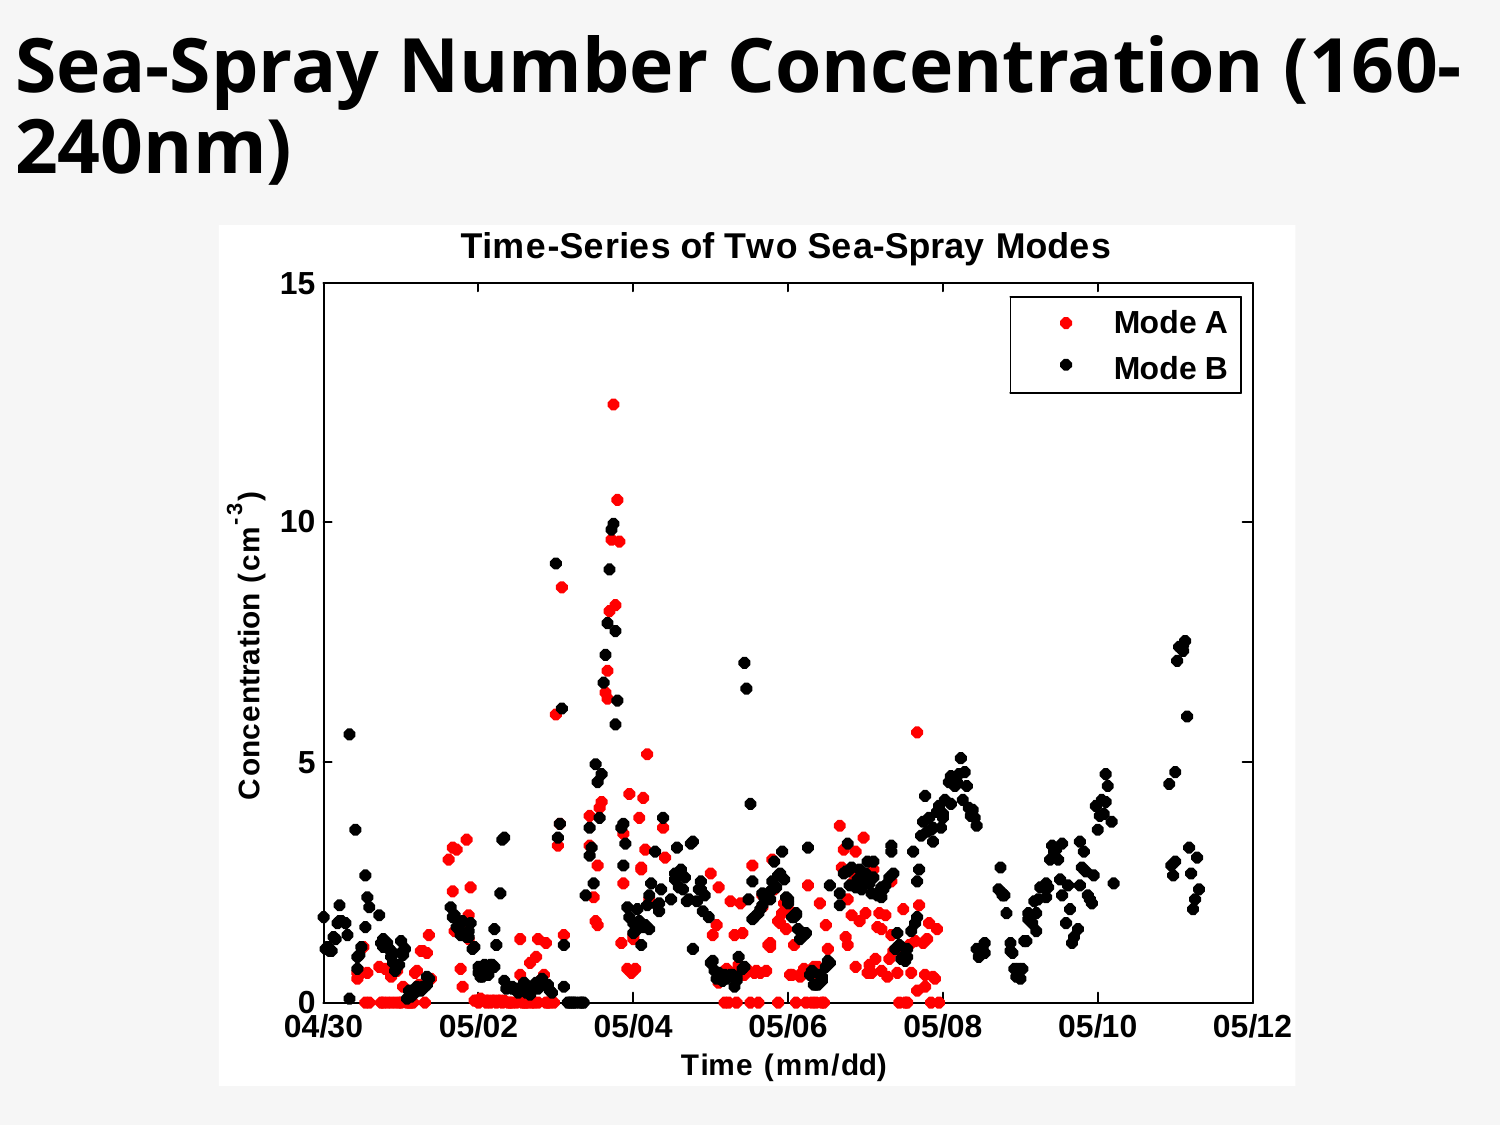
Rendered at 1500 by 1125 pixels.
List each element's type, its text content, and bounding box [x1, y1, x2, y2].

picture [218, 225, 1296, 1086]
title Sea-Spray Number Concentration (160-240nm) [0, 0, 1500, 218]
